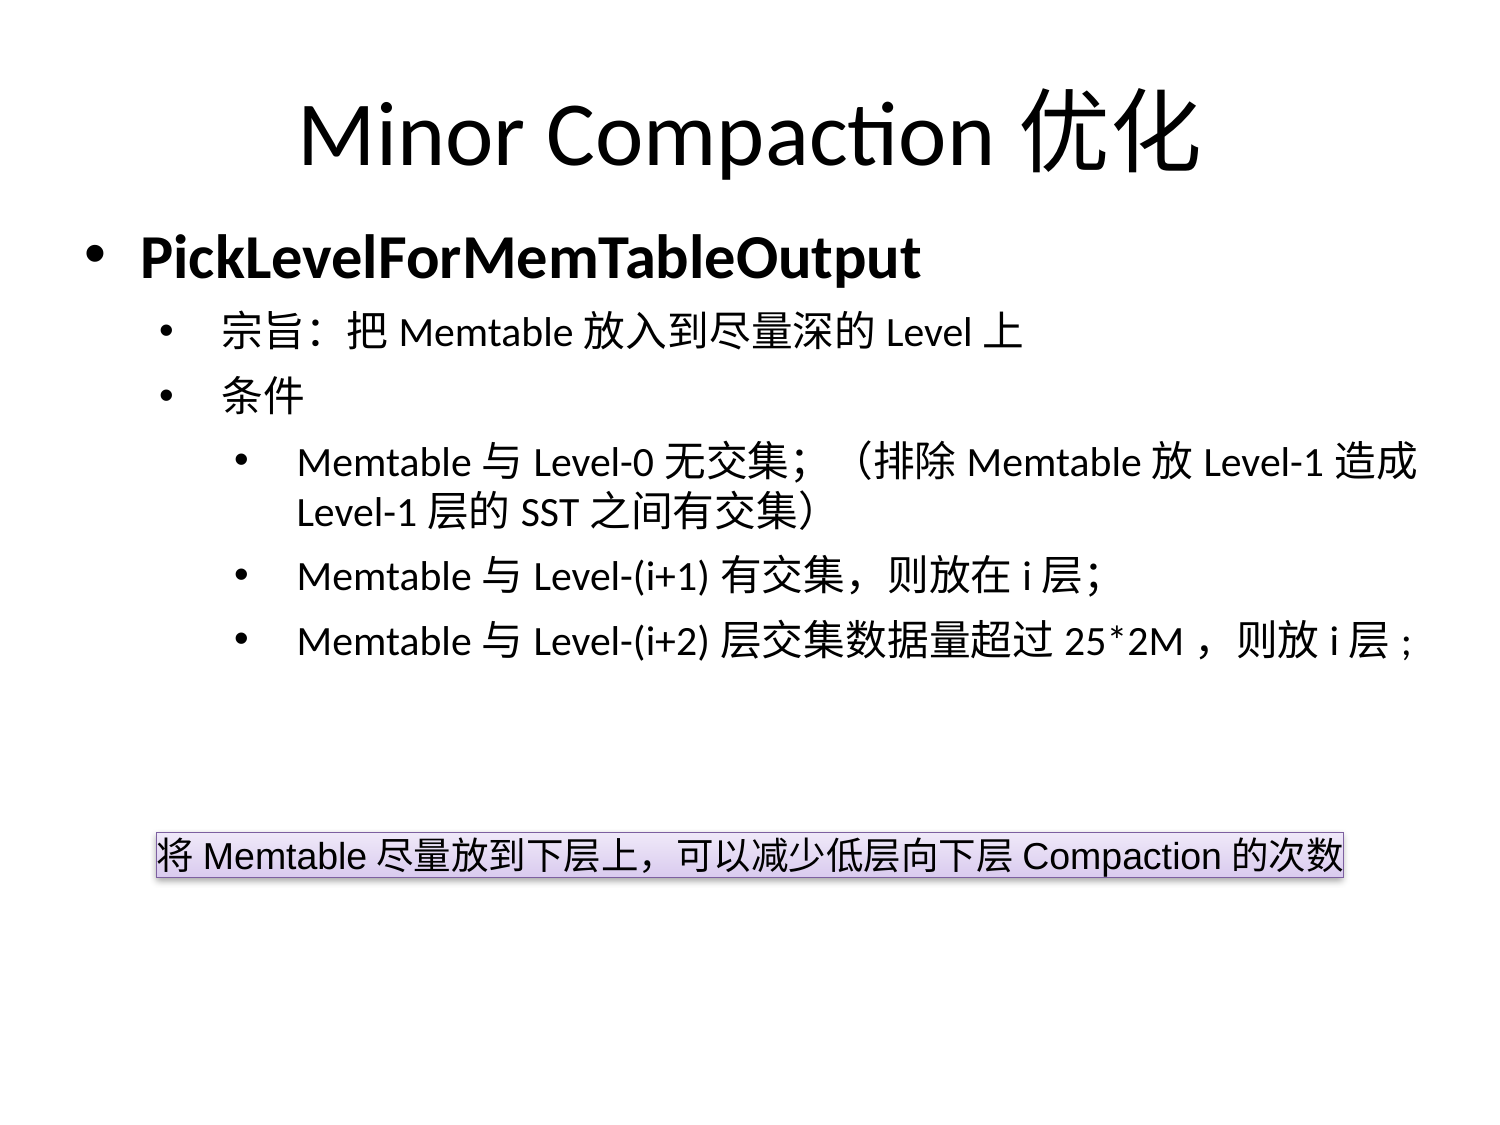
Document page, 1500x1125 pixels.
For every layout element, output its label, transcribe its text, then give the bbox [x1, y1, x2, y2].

text_box 将Memtable尽量放到下层上，可以减少低层向下层Compaction的次数 [156, 832, 1344, 878]
list PickLevelForMemTableOutput 宗旨：把Memtable放入到尽量深的Level上 条件 Memtable与Level-0无交集；（排除Memtable放Level-1造成Level-1层的SST之间有交集） Memtable与Level-(i+1)有交集，则放在i层； Memtable与Level-(i+2)层交集数据量超过25*2M，则放i层; [76, 207, 1428, 1045]
title Minor Compaction优化 [74, 44, 1426, 213]
